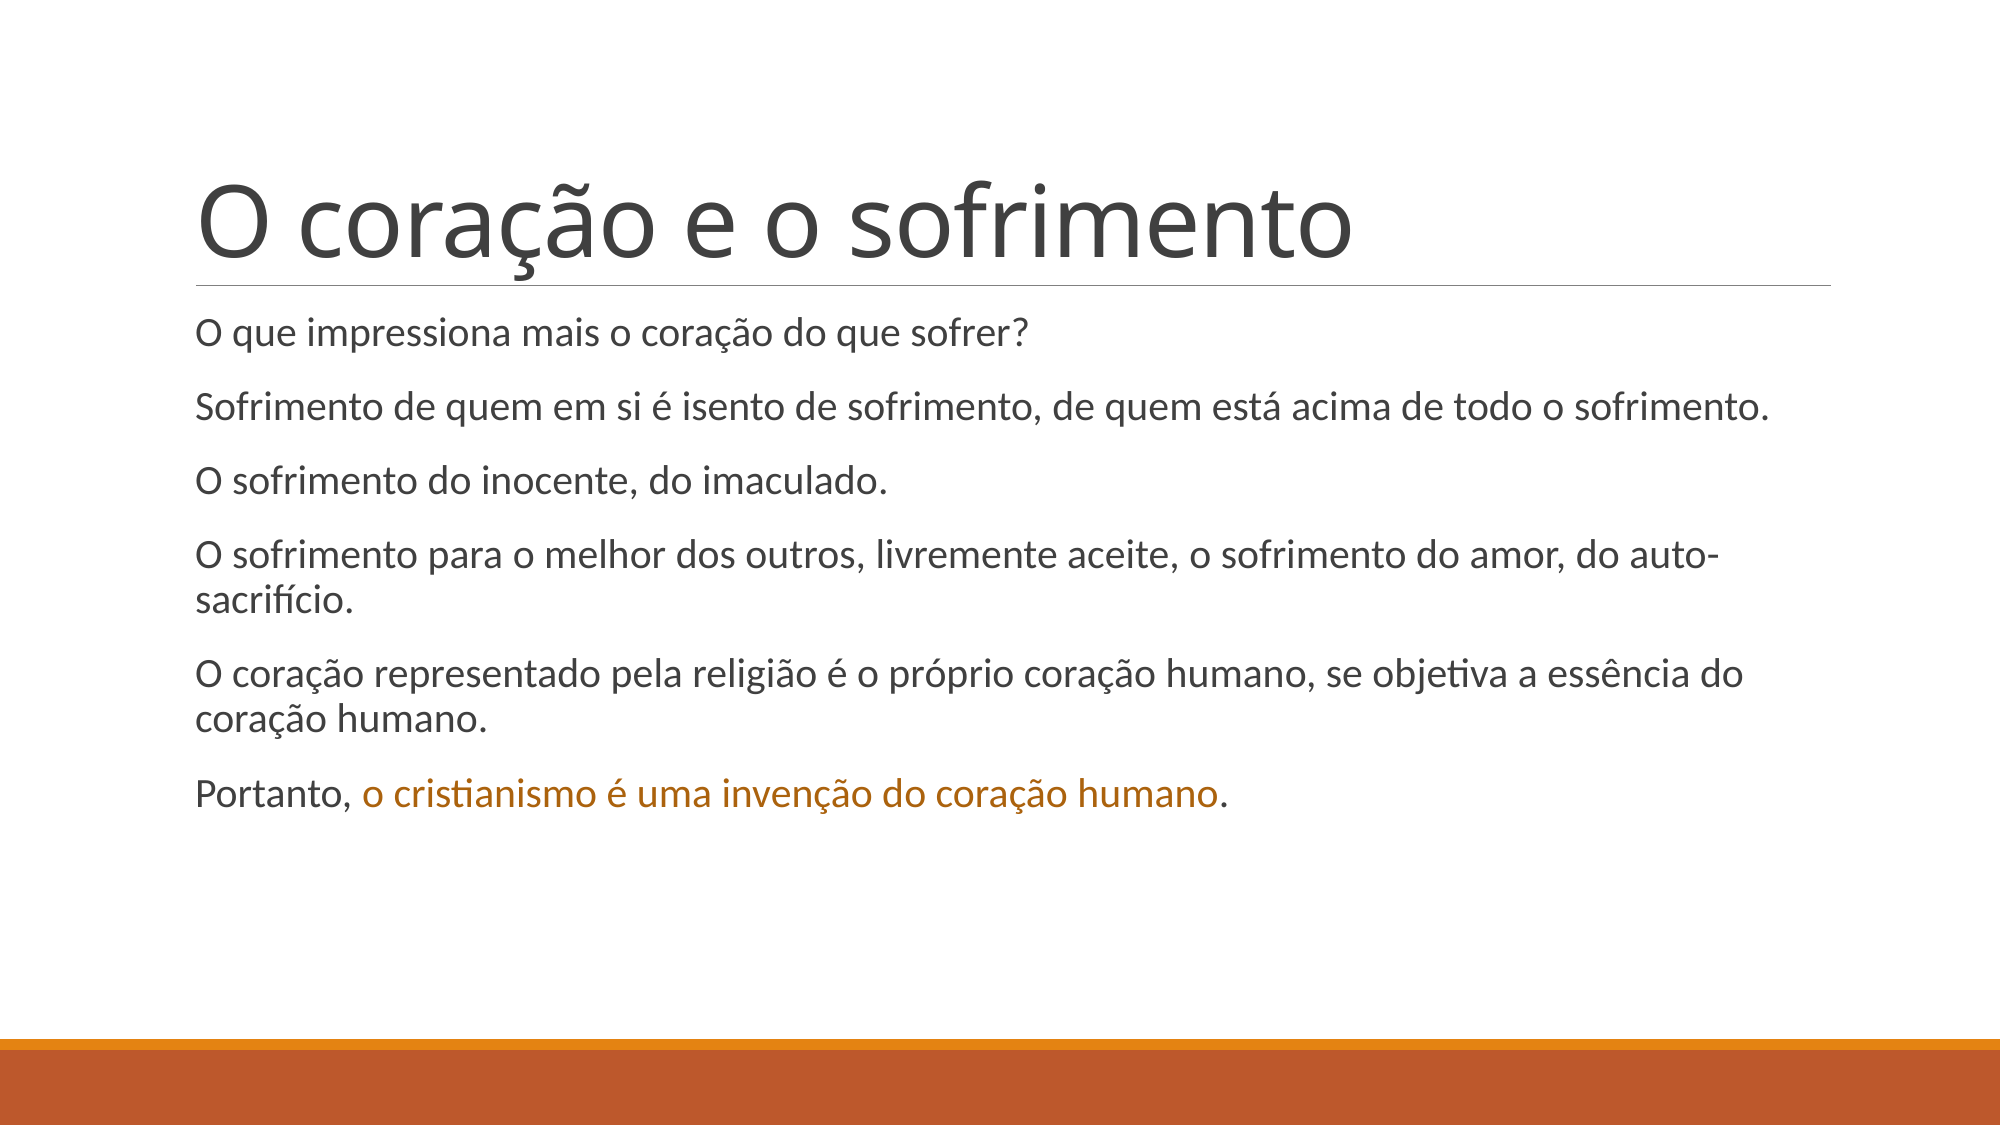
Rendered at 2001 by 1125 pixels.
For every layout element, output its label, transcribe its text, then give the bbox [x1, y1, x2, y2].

list O que impressiona mais o coração do que sofrer? Sofrimento de quem em si é isento de sofrimento, de quem está acima de todo o sofrimento. O sofrimento do inocente, do imaculado. O sofrimento para o melhor dos outros, livremente aceite, o sofrimento do amor, do auto-sacrifício. O coração representado pela religião é o próprio coração humano, se objetiva a essência do coração humano. Portanto, o cristianismo é uma invenção do coração humano. [180, 302, 1830, 963]
title O coração e o sofrimento [180, 47, 1830, 285]
